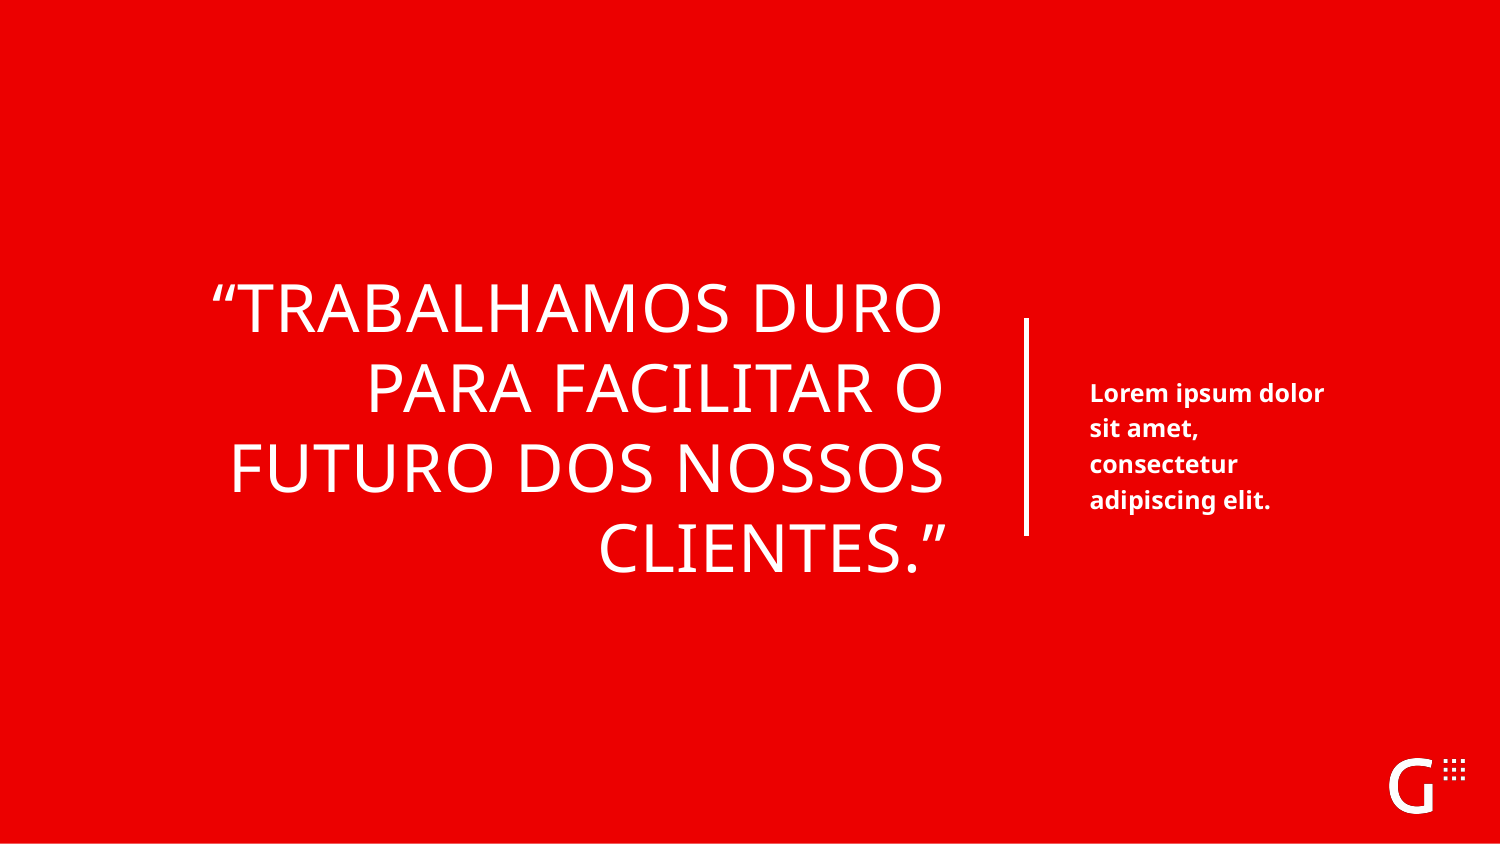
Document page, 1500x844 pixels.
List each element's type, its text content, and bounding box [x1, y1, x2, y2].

picture [1389, 758, 1465, 814]
text_box Lorem ipsum dolor sit amet, consectetur adipiscing elit. [1089, 371, 1336, 515]
text_box “TRABALHAMOS DURO PARA FACILITAR O FUTURO DOS NOSSOS CLIENTES.” [163, 265, 947, 586]
